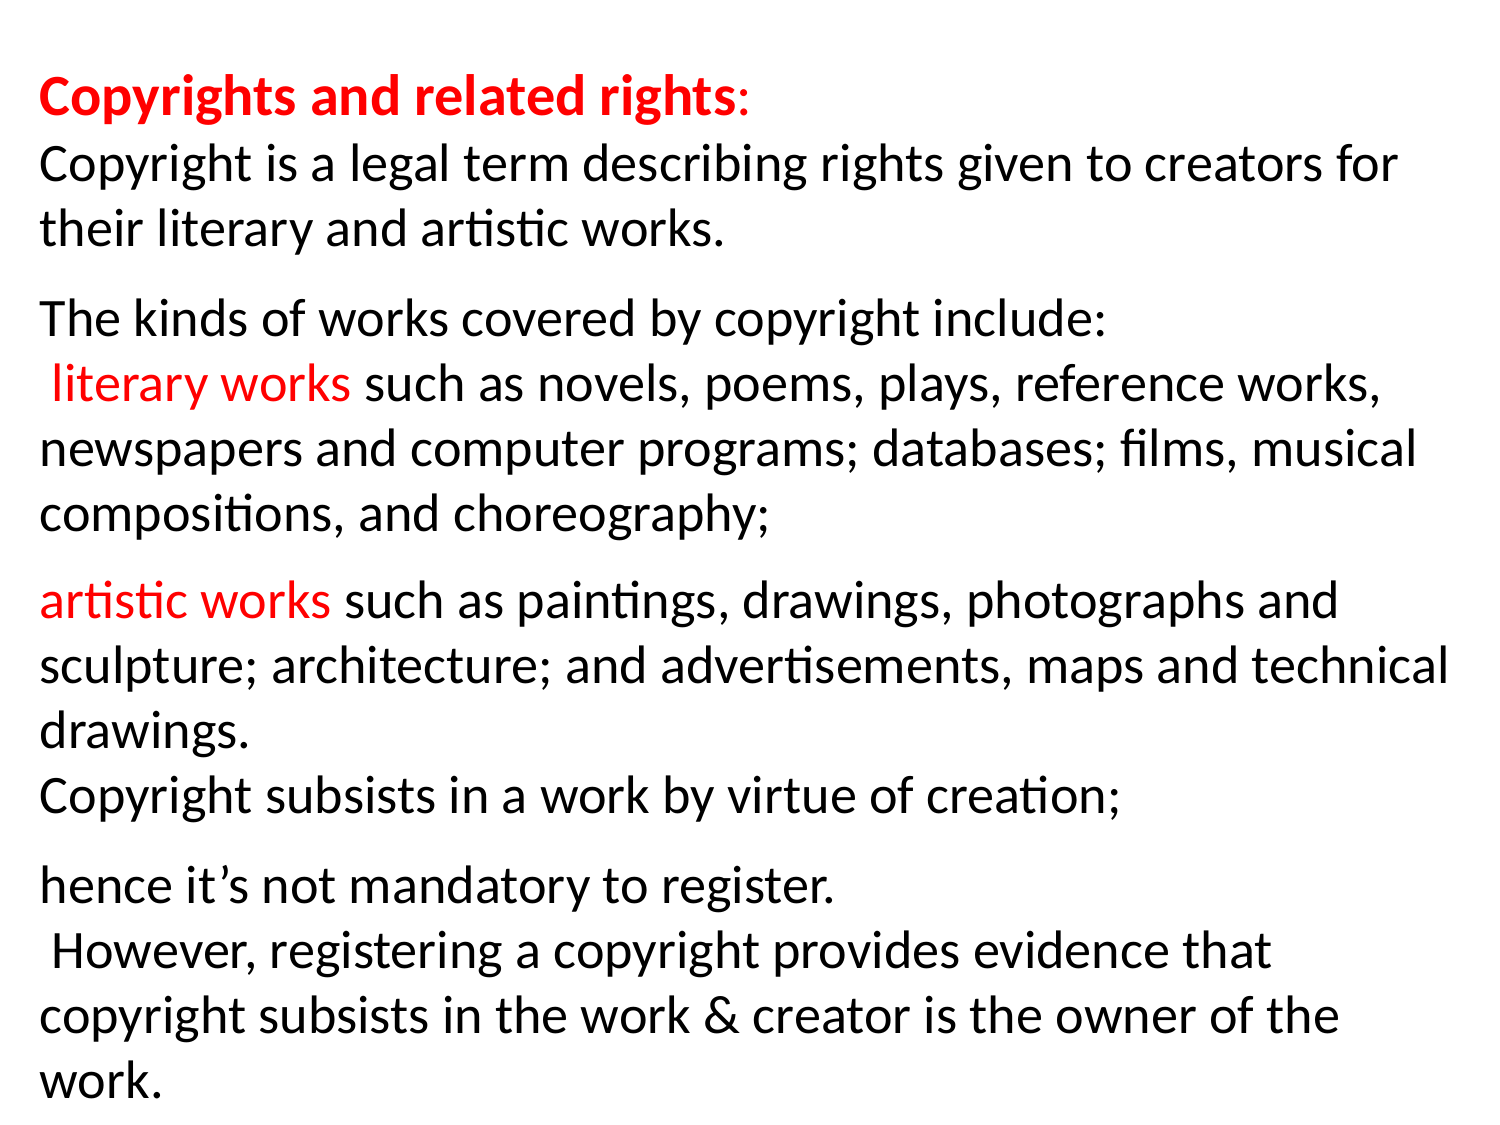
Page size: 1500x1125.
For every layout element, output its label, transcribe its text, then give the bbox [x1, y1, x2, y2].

text_box Copyrights and related rights: Copyright is a legal term describing rights given to creators for their literary and artistic works. The kinds of works covered by copyright include: literary works such as novels, poems, plays, reference works, newspapers and computer programs; databases; films, musical compositions, and choreography; artistic works such as paintings, drawings, photographs and sculpture; architecture; and advertisements, maps and technical drawings. Copyright subsists in a work by virtue of creation; hence it’s not mandatory to register. However, registering a copyright provides evidence that copyright subsists in the work & creator is the owner of the work. [24, 49, 1475, 1125]
